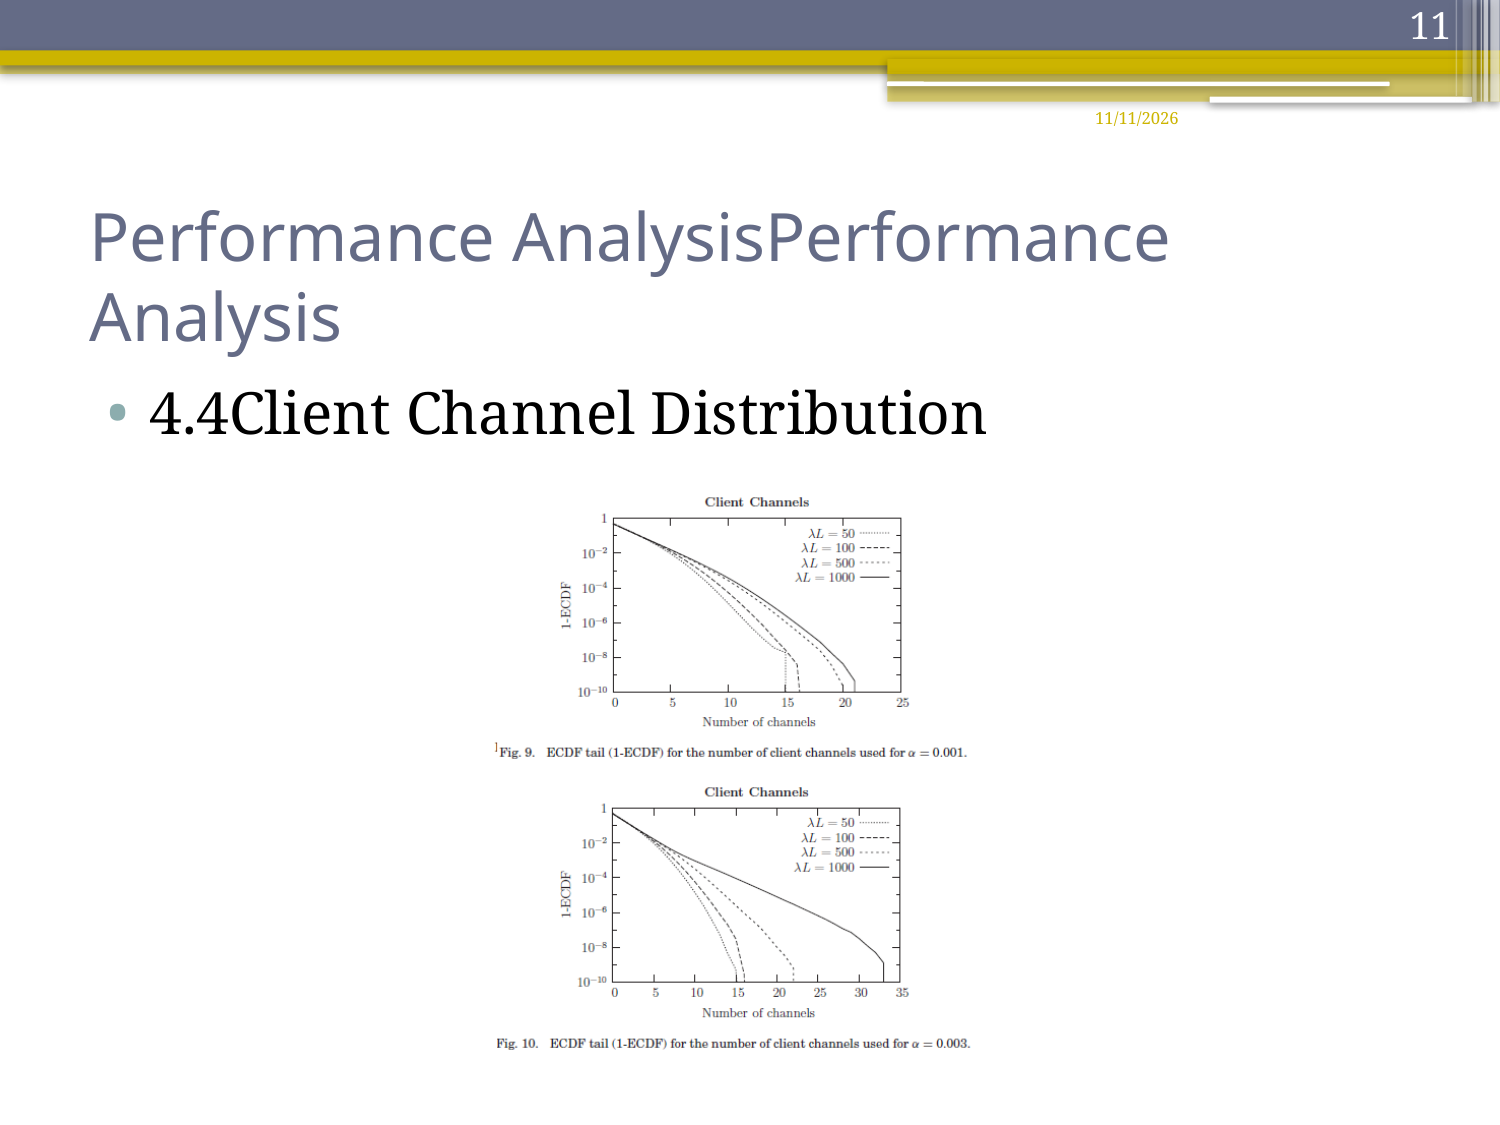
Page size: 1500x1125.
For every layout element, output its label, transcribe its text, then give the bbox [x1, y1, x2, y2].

title Performance AnalysisPerformance Analysis [75, 187, 1425, 363]
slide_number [1080, 100, 1238, 176]
picture [489, 479, 1004, 1060]
list 4.4Client Channel Distribution [75, 368, 1425, 1079]
slide_number 11 [1341, 0, 1466, 61]
